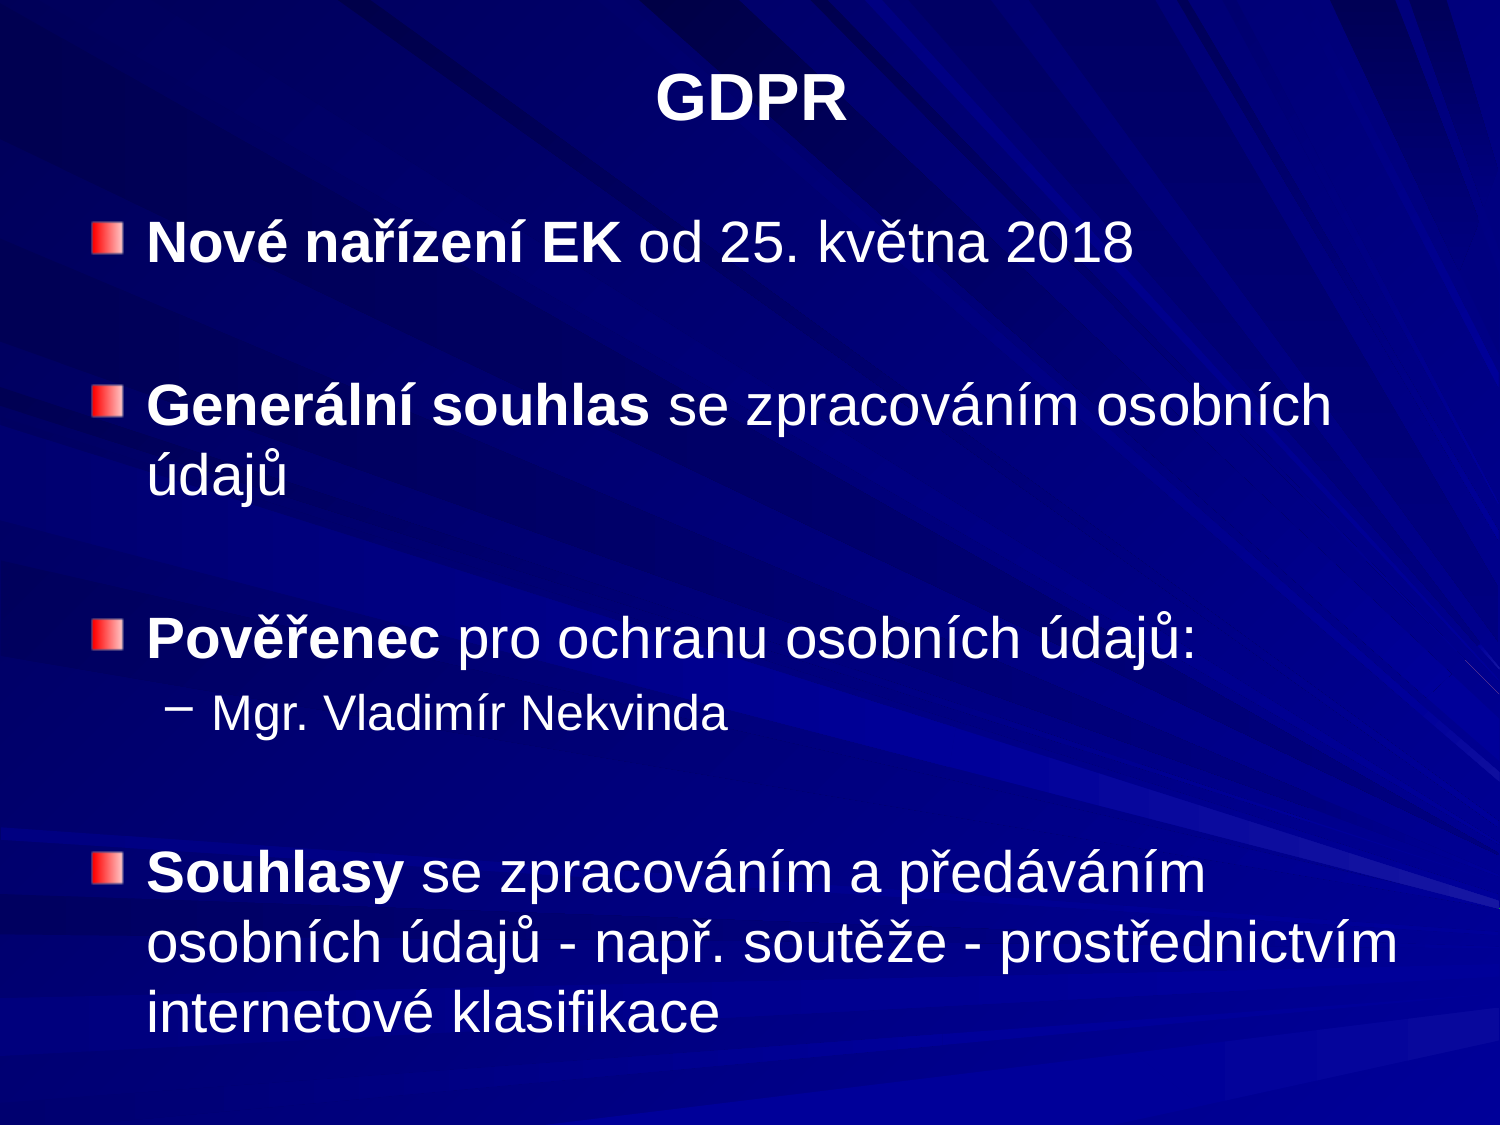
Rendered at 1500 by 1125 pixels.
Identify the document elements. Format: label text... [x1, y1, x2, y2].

picture [90, 383, 127, 421]
picture [90, 850, 127, 888]
title GDPR [76, 0, 1428, 188]
list Nové nařízení EK od 25. května 2018 Generální souhlas se zpracováním osobních údajů Pověřenec pro ochranu osobních údajů: Mgr. Vladimír Nekvinda Souhlasy se zpracováním a předáváním osobních údajů - např. soutěže - prostřednictvím internetové klasifikace [74, 196, 1426, 1125]
picture [90, 220, 127, 258]
picture [90, 617, 127, 654]
